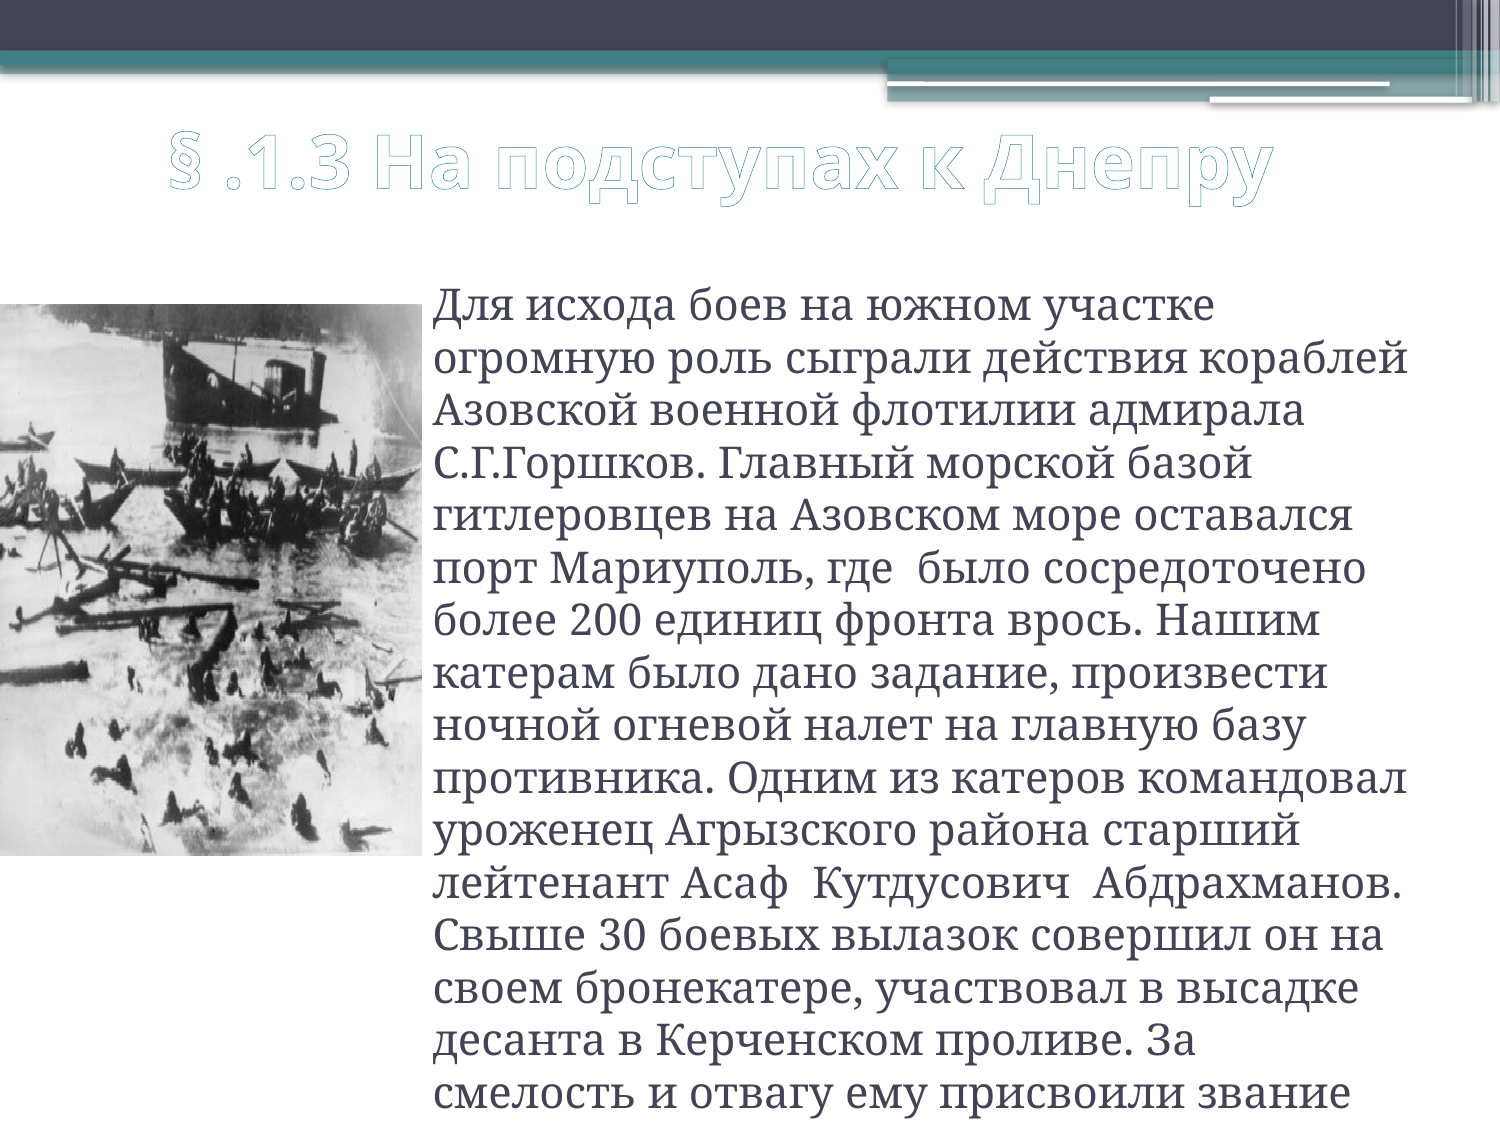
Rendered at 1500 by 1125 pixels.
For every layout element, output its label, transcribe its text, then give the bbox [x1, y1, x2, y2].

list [0, 304, 423, 856]
title § .1.3 На подступах к Днепру [35, 35, 1454, 211]
list Для исхода боев на южном участке огромную роль сыграли действия кораблей Азовской военной флотилии адмирала С.Г.Горшков. Главный морской базой гитлеровцев на Азовском море оставался порт Мариуполь, где было сосредоточено более 200 единиц фронта врось. Нашим катерам было дано задание, произвести ночной огневой налет на главную базу противника. Одним из катеров командовал уроженец Агрызского района старший лейтенант Асаф Кутдусович Абдрахманов. Свыше 30 боевых вылазок совершил он на своем бронекатере, участвовал в высадке десанта в Керченском проливе. За смелость и отвагу ему присвоили звание Героя Советского Союза. [410, 269, 1425, 868]
